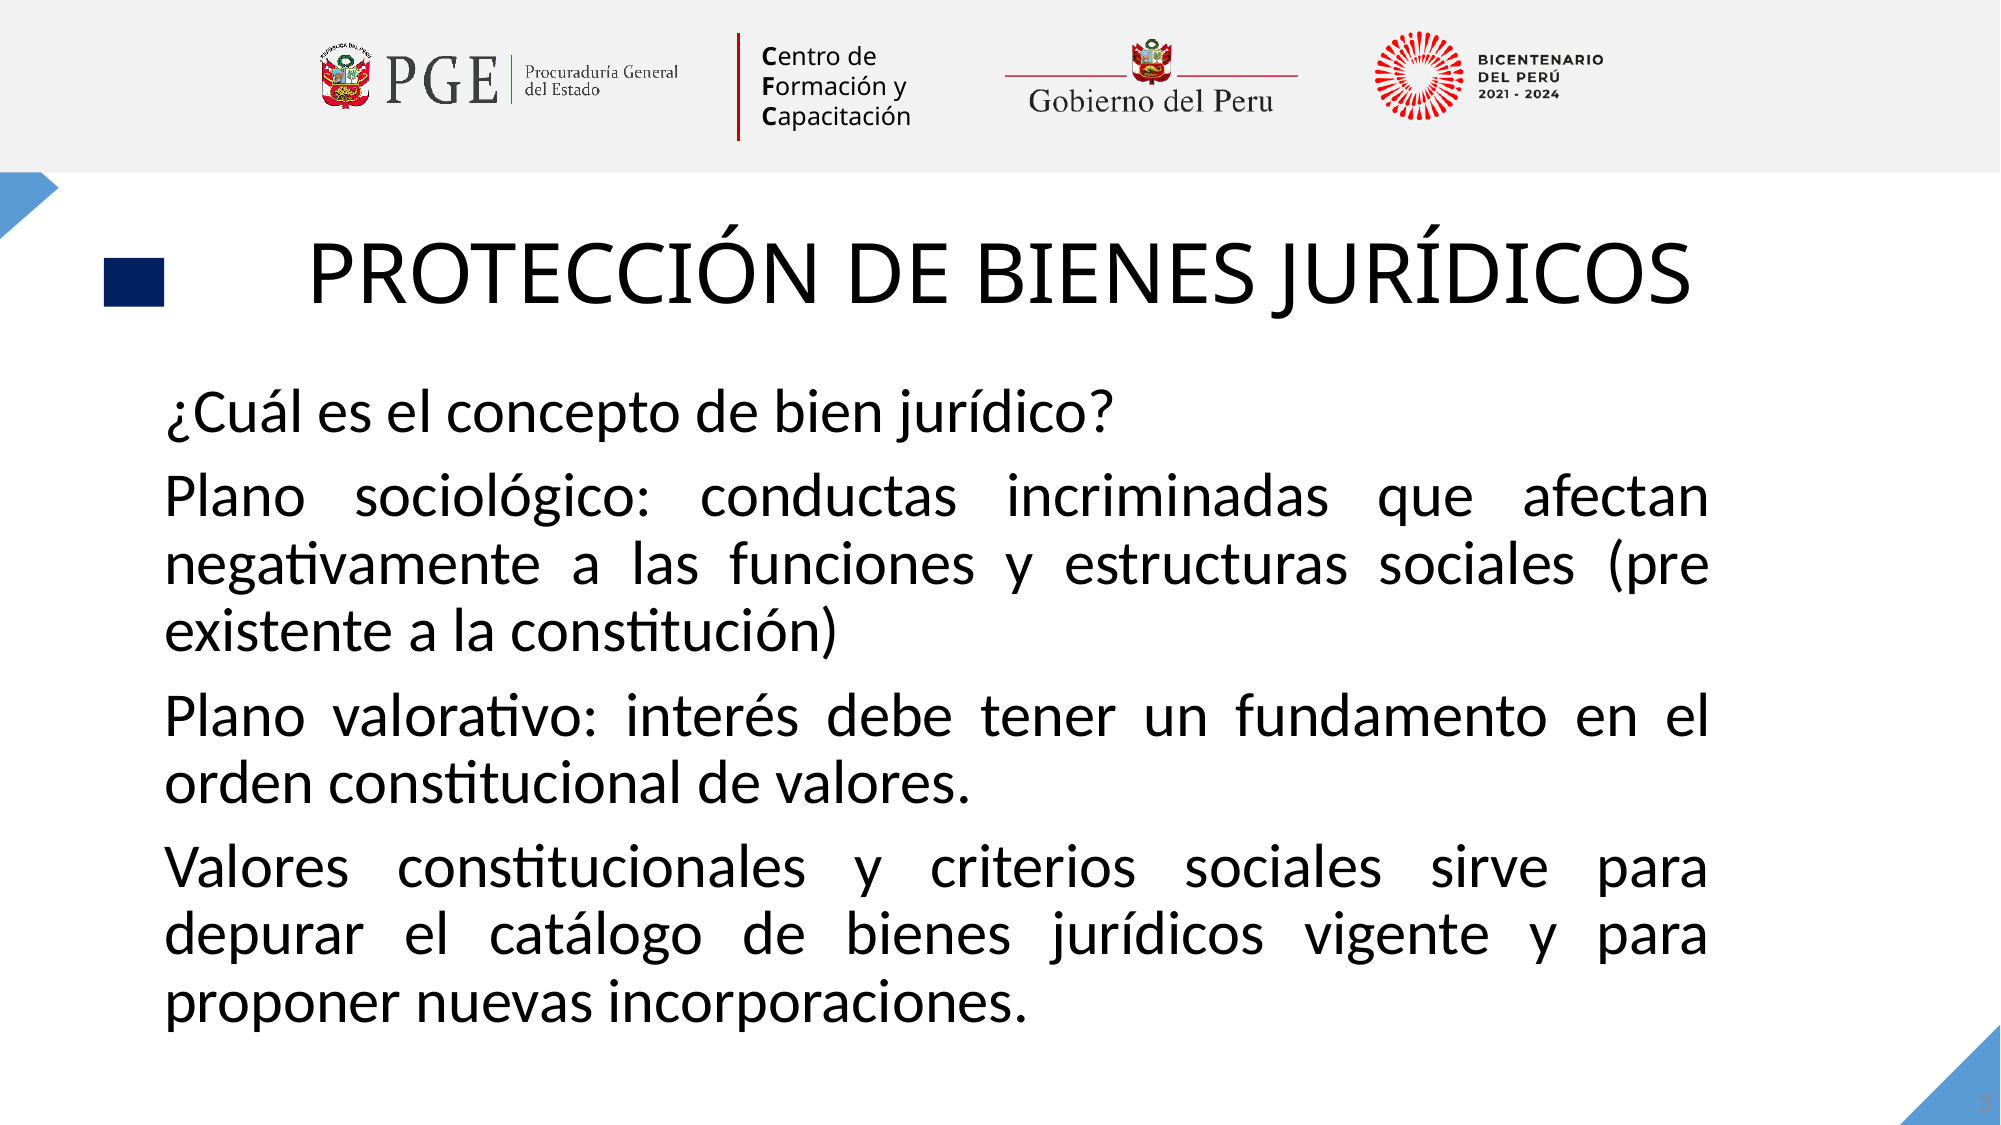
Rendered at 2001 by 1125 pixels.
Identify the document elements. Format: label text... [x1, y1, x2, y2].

text_box [103, 257, 165, 308]
picture [1005, 39, 1298, 112]
title PROTECCIÓN DE BIENES JURÍDICOS [248, 231, 1752, 382]
picture [320, 43, 677, 109]
list ¿Cuál es el concepto de bien jurídico? Plano sociológico: conductas incriminadas que afectan negativamente a las funciones y estructuras sociales (pre existente a la constitución) Plano valorativo: interés debe tener un fundamento en el orden constitucional de valores. Valores constitucionales y criterios sociales sirve para depurar el catálogo de bienes jurídicos vigente y para proponer nuevas incorporaciones. [164, 378, 1713, 826]
picture [1375, 31, 1603, 120]
slide_number 3 [1891, 1014, 1992, 1117]
text_box [0, 0, 2000, 173]
text_box Centro de Formación y Capacitación [741, 20, 983, 134]
